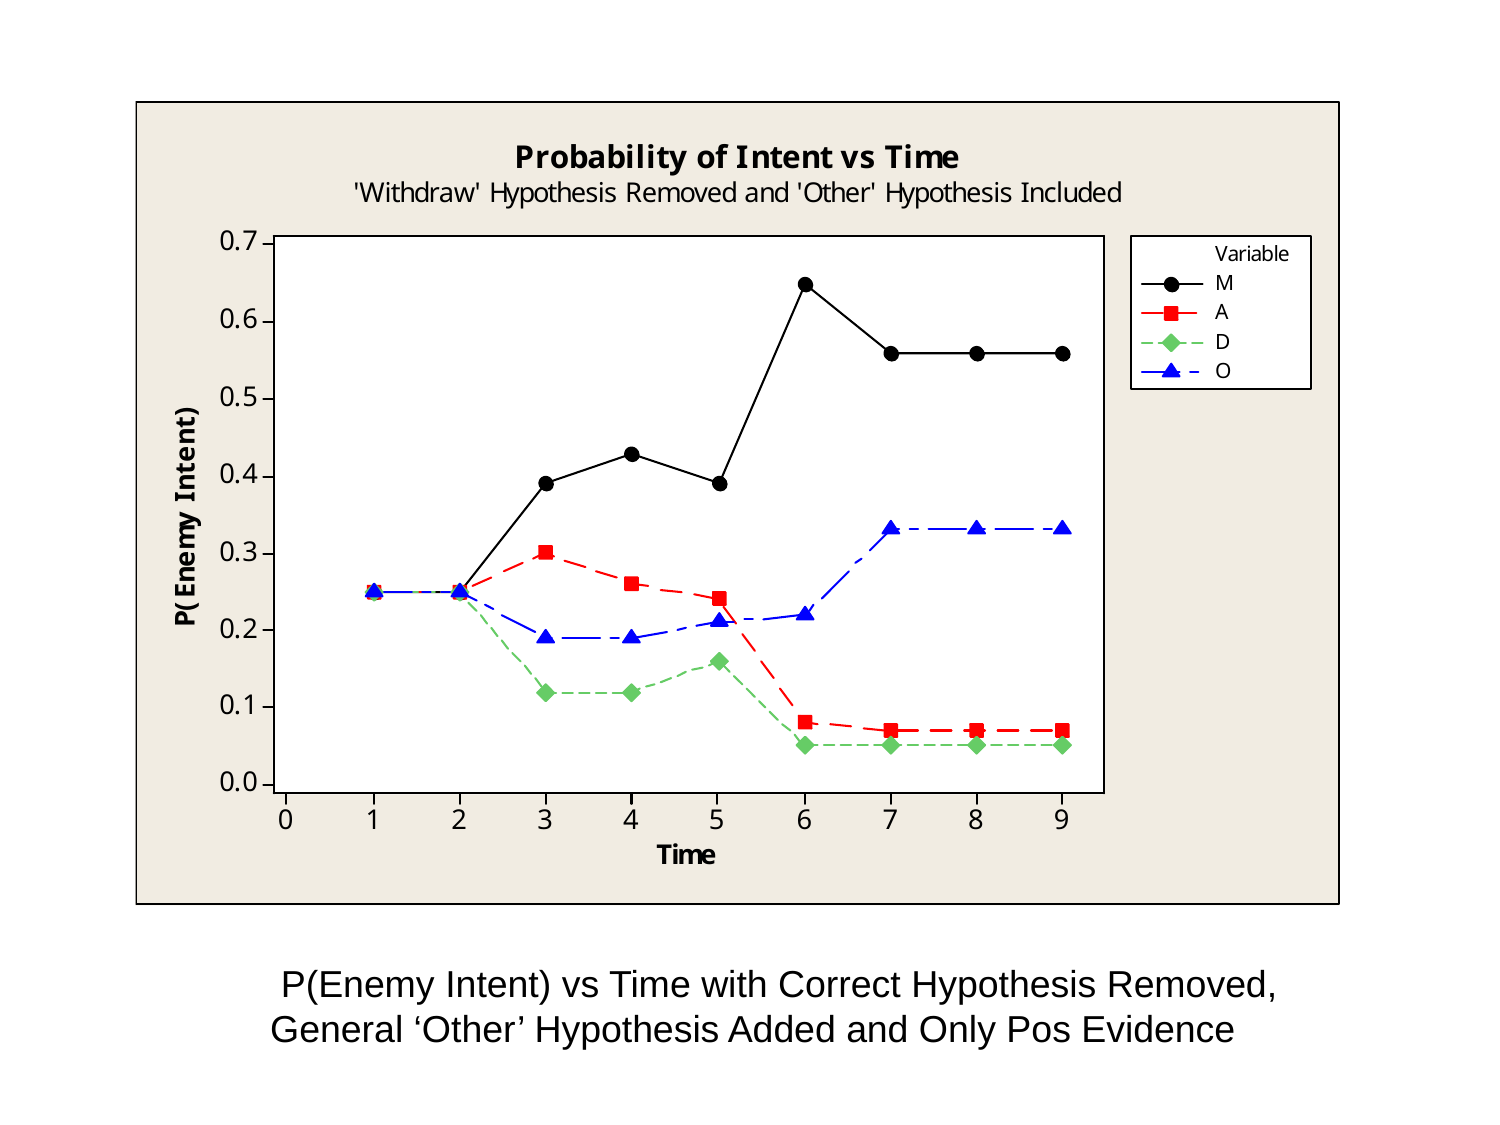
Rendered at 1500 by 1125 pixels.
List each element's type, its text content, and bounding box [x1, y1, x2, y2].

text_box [135, 101, 1341, 907]
text_box P(Enemy Intent) vs Time with Correct Hypothesis Removed, General ‘Other’ Hypothesis Added and Only Pos Evidence [255, 952, 1304, 1058]
